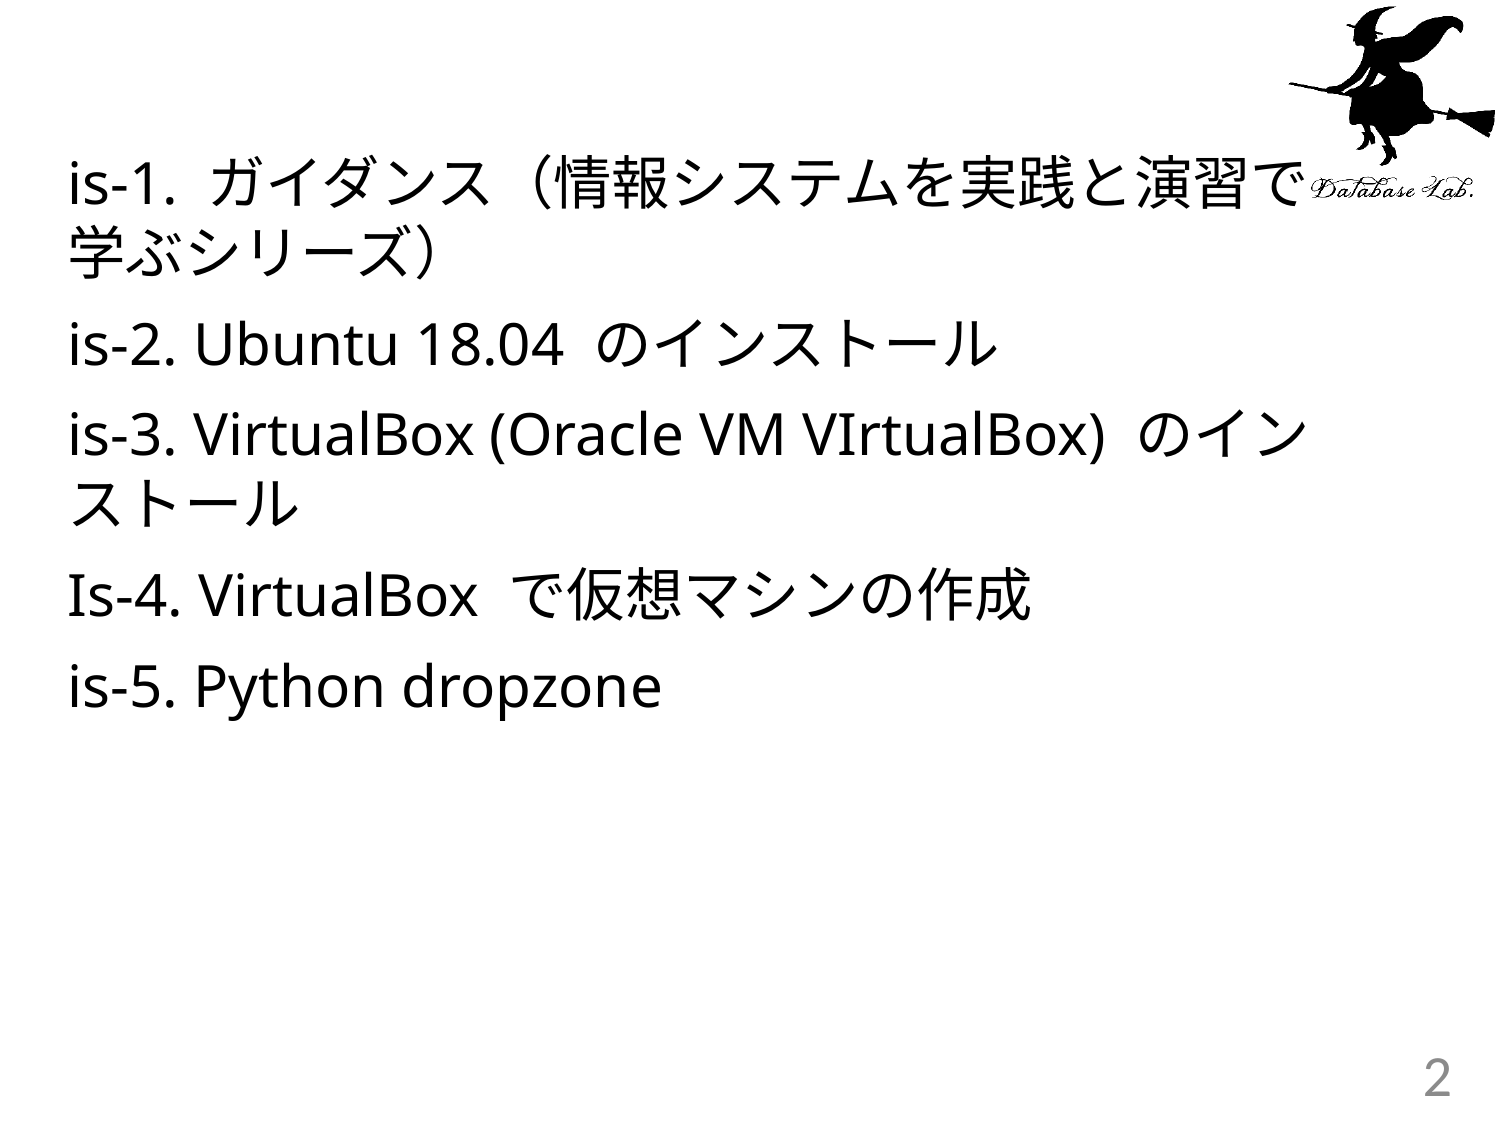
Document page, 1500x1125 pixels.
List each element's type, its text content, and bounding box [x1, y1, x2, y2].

picture [1284, 2, 1499, 204]
slide_number 2 [1129, 1042, 1467, 1103]
list is-1. ガイダンス（情報システムを実践と演習で学ぶシリーズ） is-2. Ubuntu 18.04 のインストール is-3. VirtualBox (Oracle VM VIrtualBox) のインストール Is-4. VirtualBox で仮想マシンの作成 is-5. Python dropzone [52, 138, 1367, 1014]
